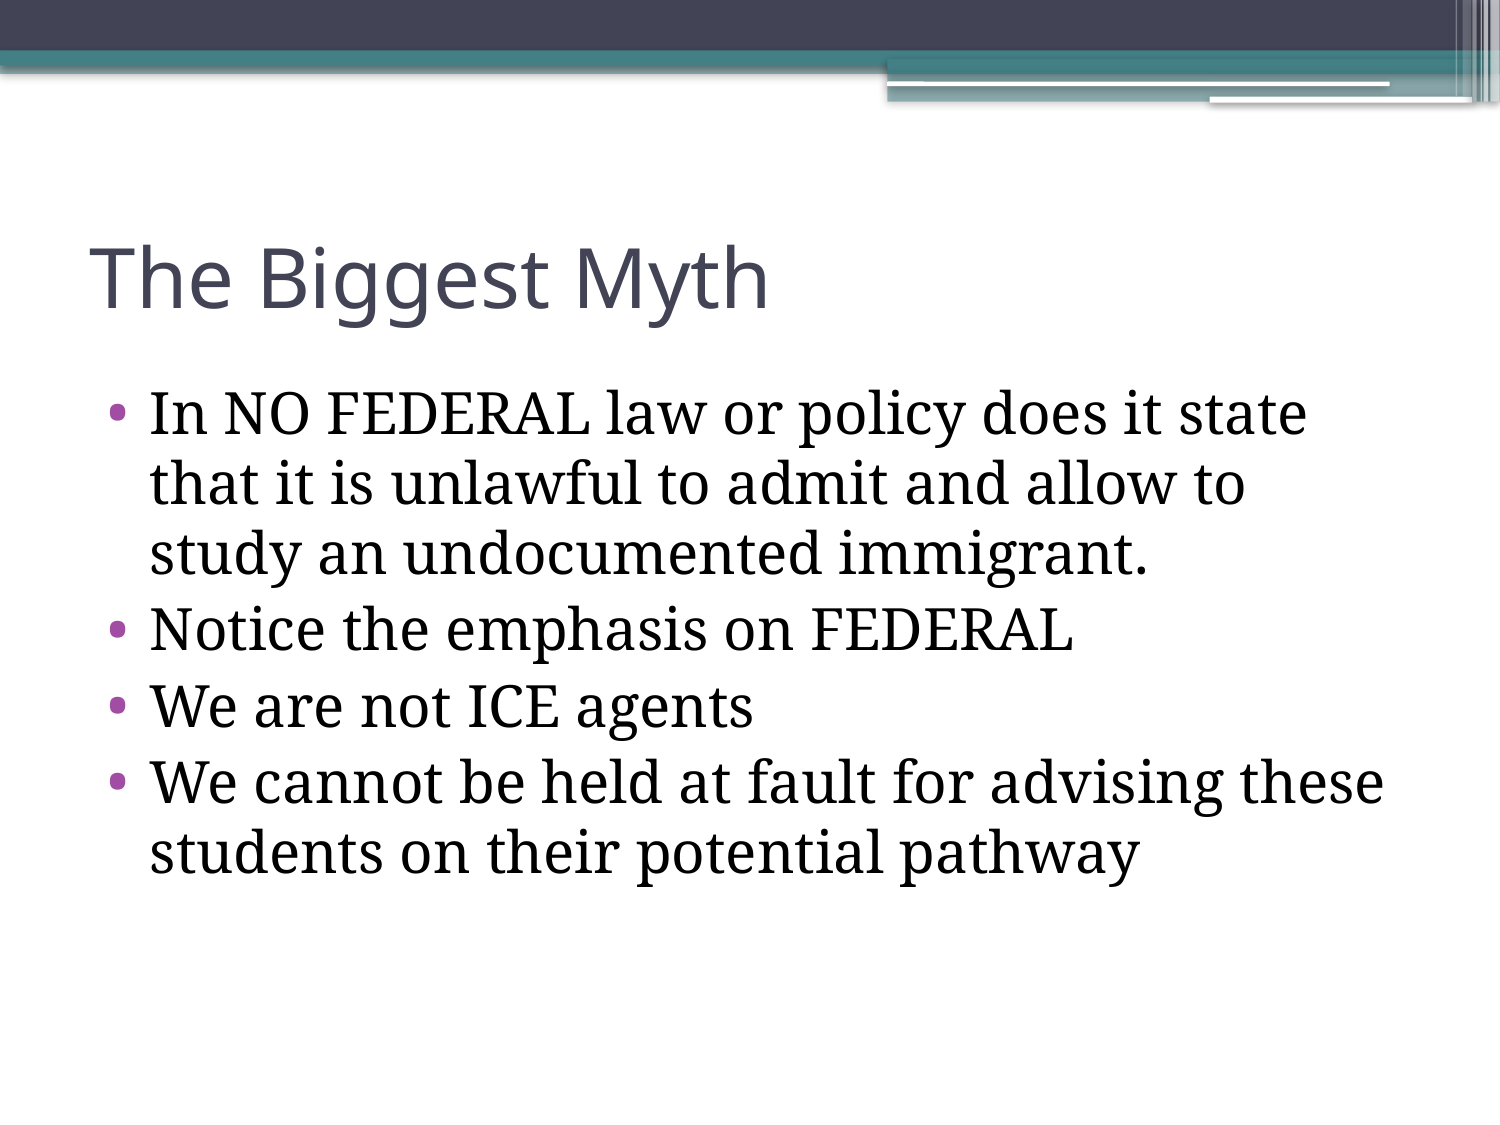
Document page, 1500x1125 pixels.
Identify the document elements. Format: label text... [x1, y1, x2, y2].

list In NO FEDERAL law or policy does it state that it is unlawful to admit and allow to study an undocumented immigrant. Notice the emphasis on FEDERAL We are not ICE agents We cannot be held at fault for advising these students on their potential pathway [75, 368, 1425, 1079]
title The Biggest Myth [75, 187, 1425, 363]
